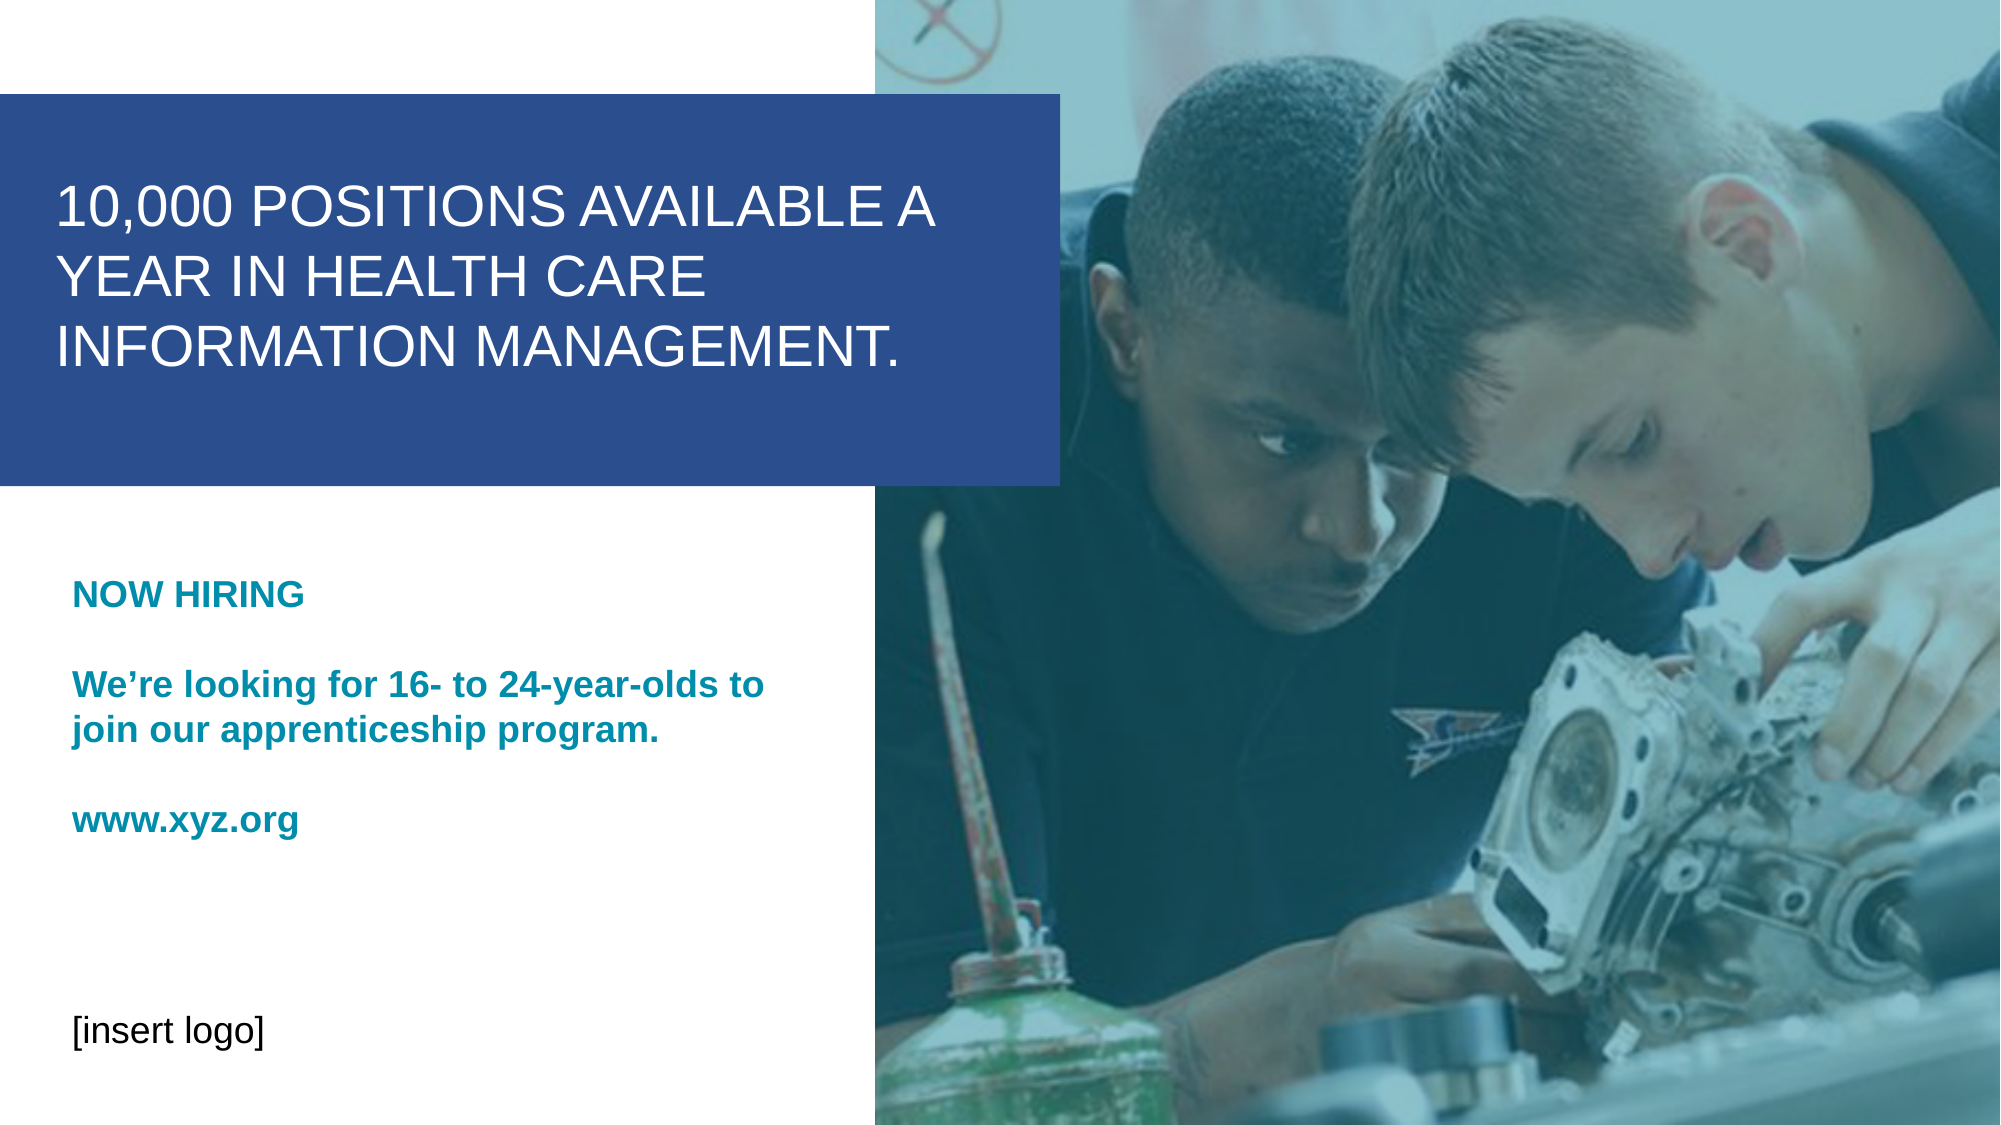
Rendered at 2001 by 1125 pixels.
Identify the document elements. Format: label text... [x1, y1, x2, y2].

picture [874, 0, 2000, 1125]
text_box [insert logo] [57, 998, 561, 1059]
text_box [0, 93, 1061, 530]
text_box NOW HIRING We’re looking for 16- to 24-year-olds to join our apprenticeship program. www.xyz.org [57, 562, 853, 848]
